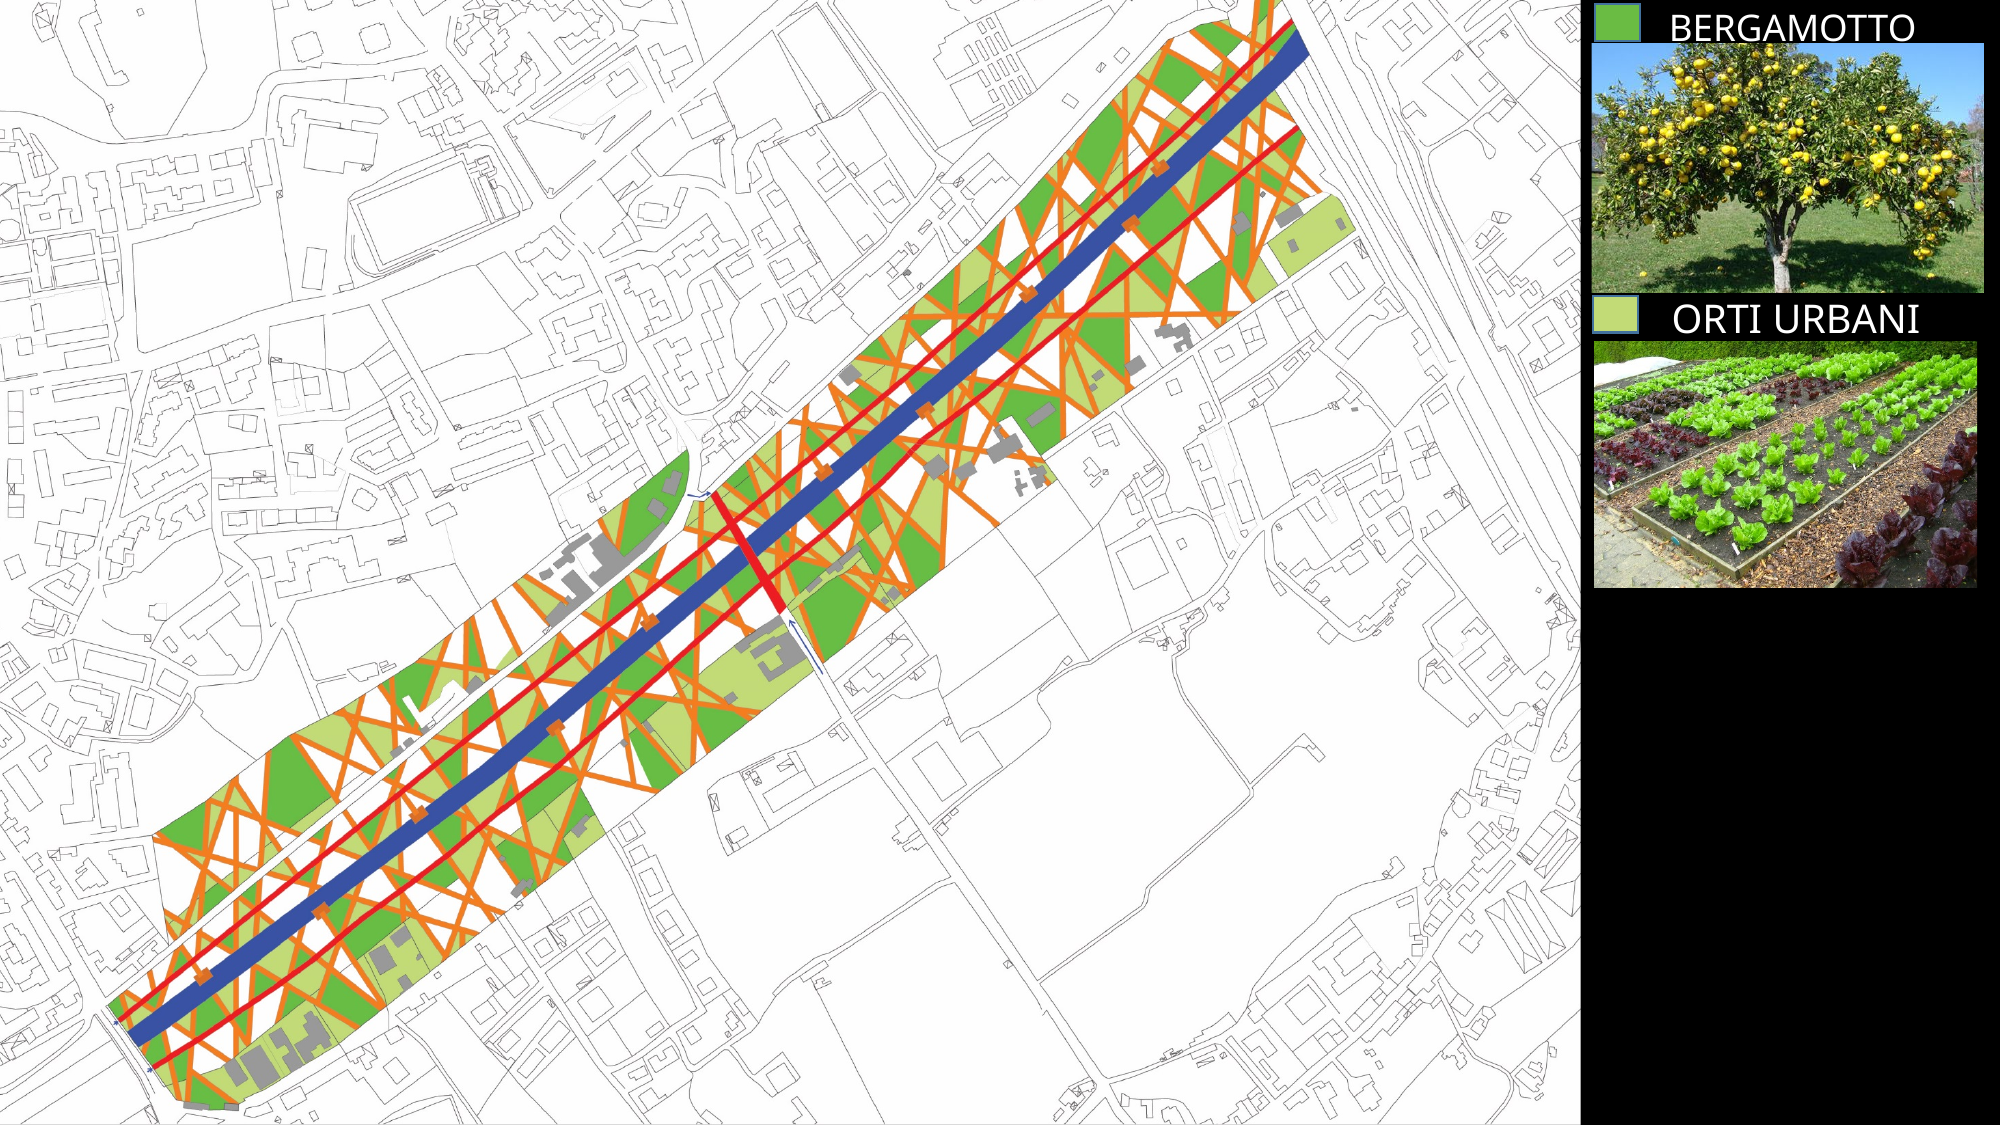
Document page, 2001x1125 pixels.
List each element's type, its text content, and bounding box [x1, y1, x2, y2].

text_box BERGAMOTTO [1615, 2, 2000, 58]
text_box [1592, 296, 1639, 334]
picture [1593, 341, 1978, 588]
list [0, 0, 1581, 1125]
picture [1591, 43, 1993, 296]
text_box [1594, 3, 1641, 42]
text_box ORTI URBANI [1615, 293, 2000, 349]
